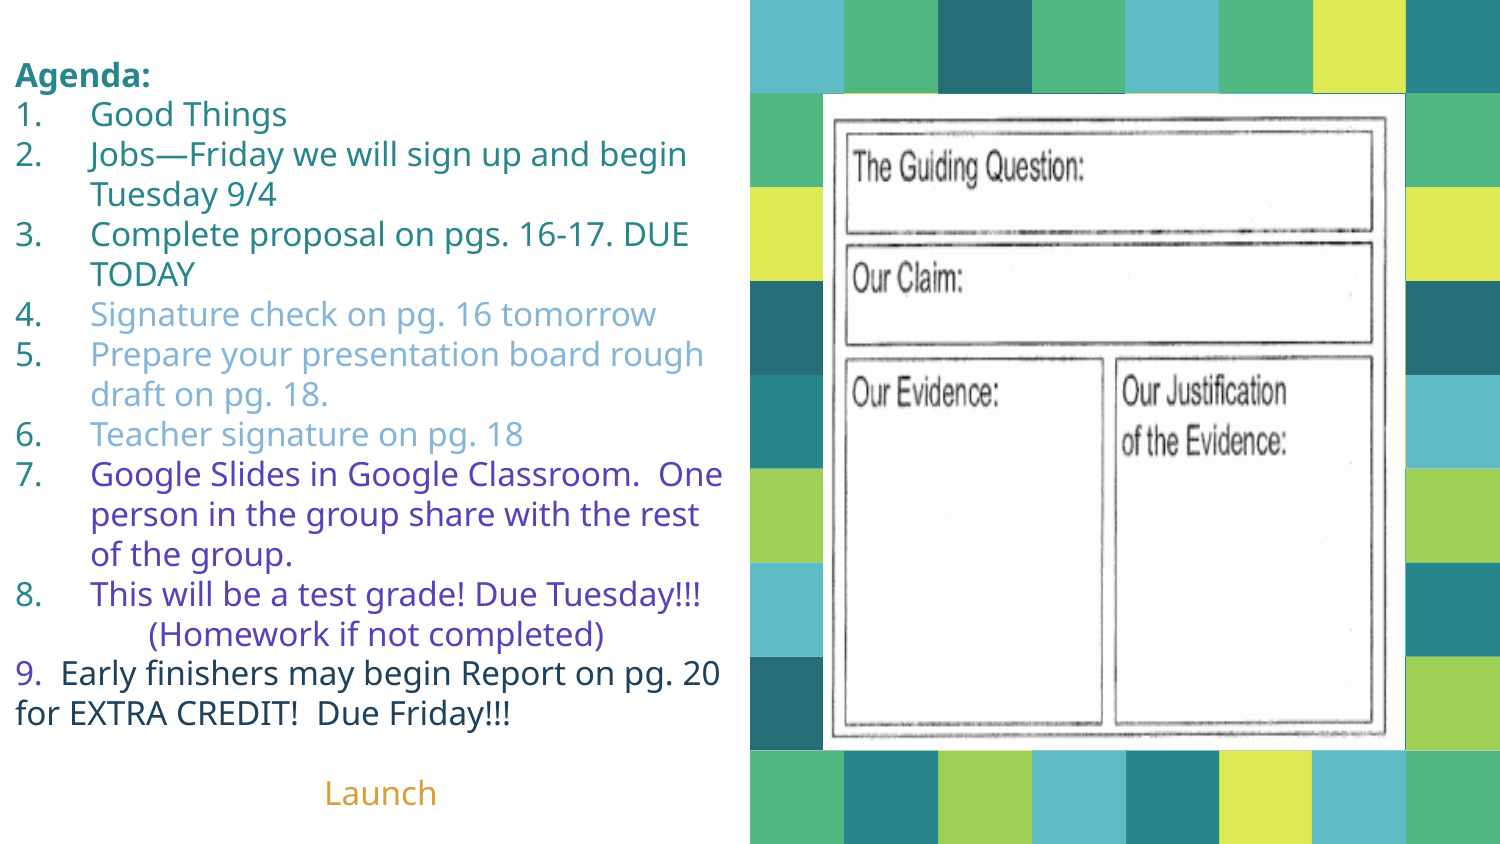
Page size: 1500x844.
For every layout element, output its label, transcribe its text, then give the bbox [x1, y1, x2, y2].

subtitle Agenda: Good Things Jobs—Friday we will sign up and begin Tuesday 9/4 Complete proposal on pgs. 16-17. DUE TODAY Signature check on pg. 16 tomorrow Prepare your presentation board rough draft on pg. 18. Teacher signature on pg. 18 Google Slides in Google Classroom. One person in the group share with the rest of the group. This will be a test grade! Due Tuesday!!! (Homework if not completed) 9. Early finishers may begin Report on pg. 20 for EXTRA CREDIT! Due Friday!!! Launch [0, 38, 754, 841]
picture [823, 94, 1405, 751]
